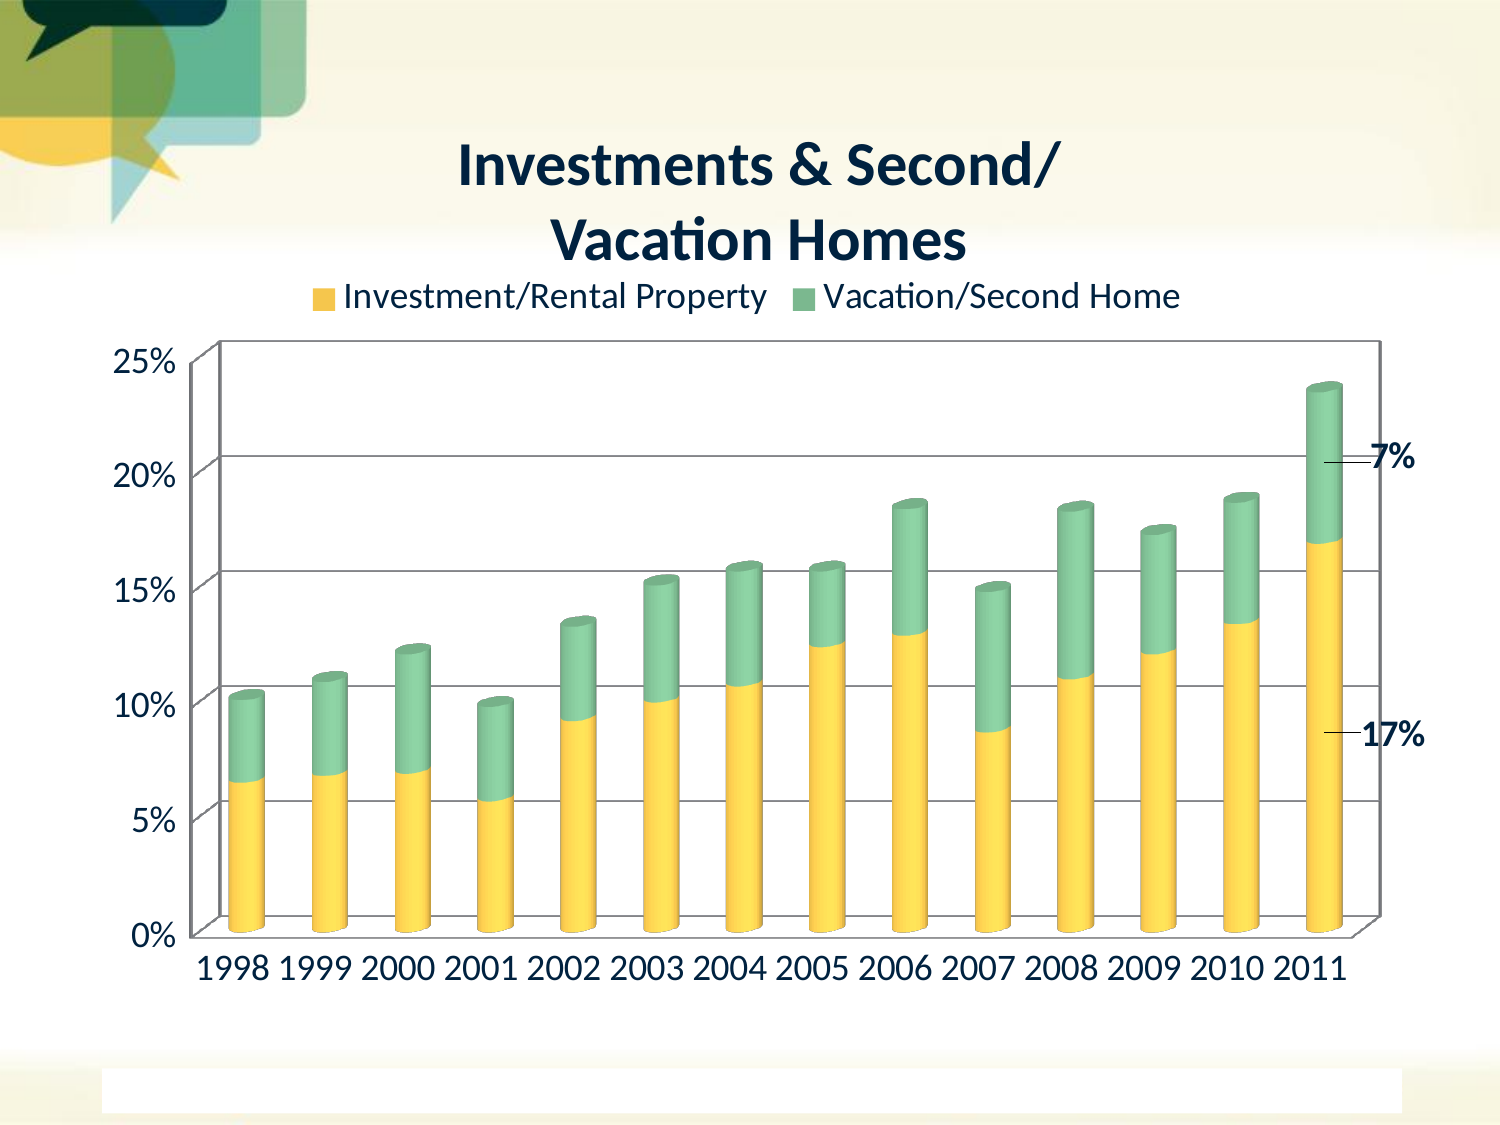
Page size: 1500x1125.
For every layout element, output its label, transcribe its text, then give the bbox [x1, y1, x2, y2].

picture [0, 0, 1500, 1125]
chart [74, 262, 1426, 1006]
title Investments & Second/ Vacation Homes [162, 114, 1357, 249]
